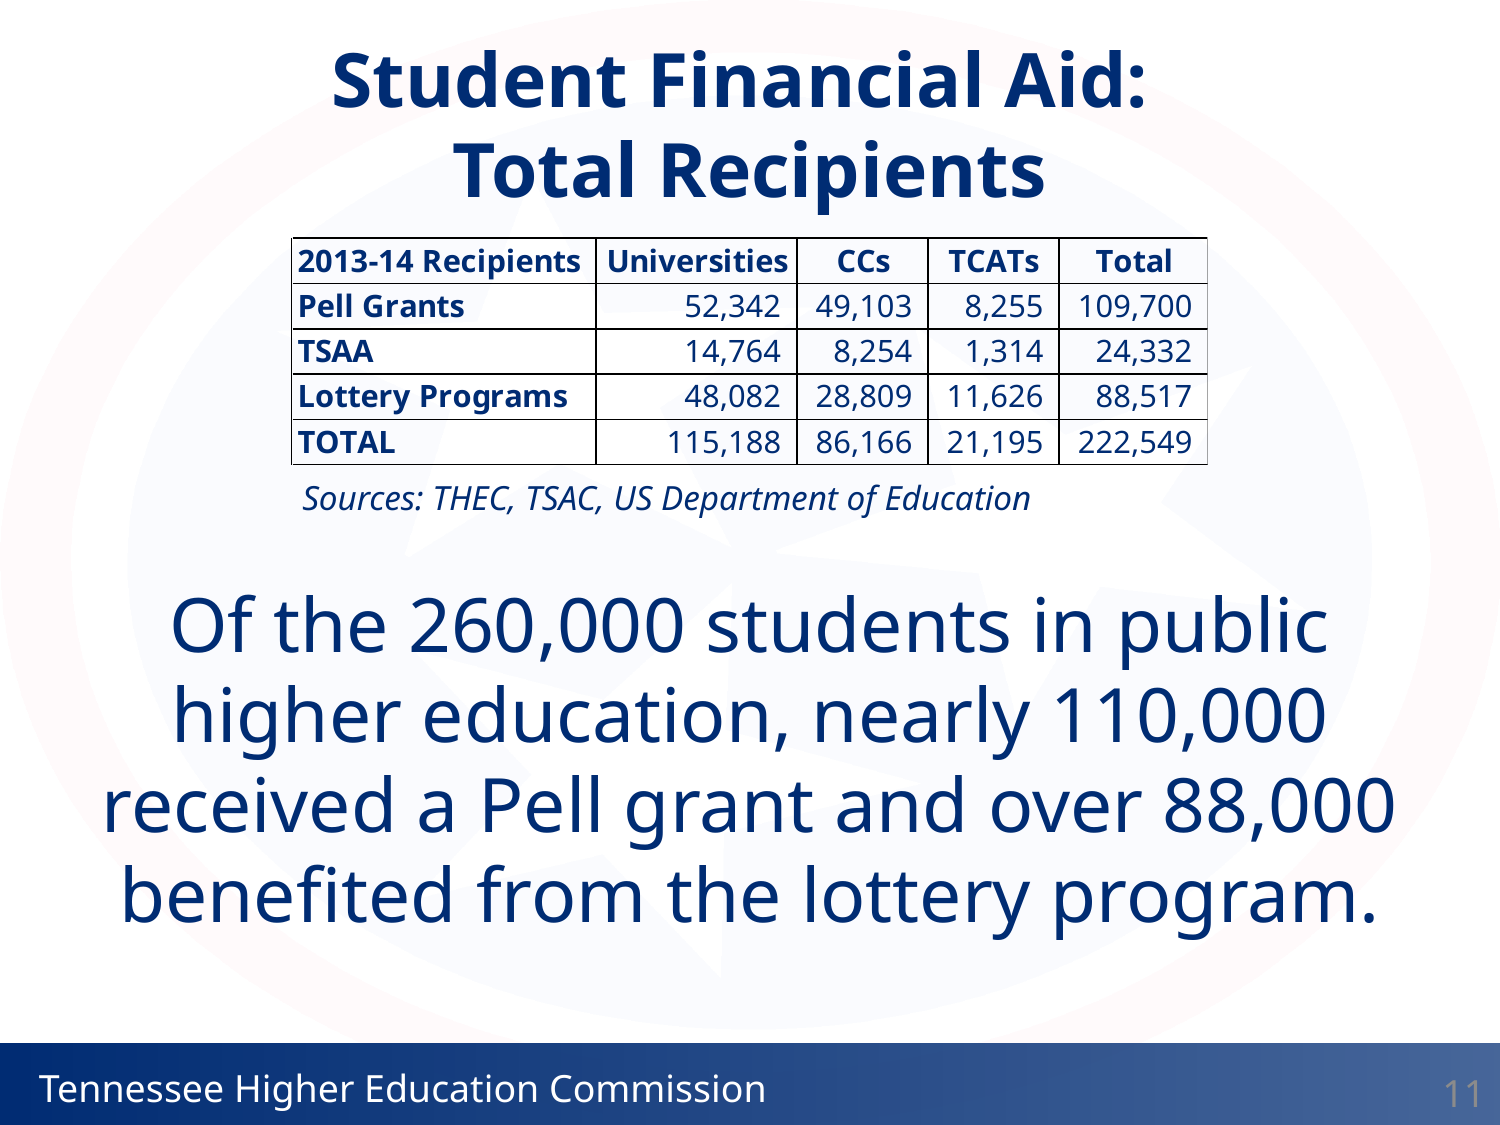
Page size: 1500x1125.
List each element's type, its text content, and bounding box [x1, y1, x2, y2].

text_box Sources: THEC, TSAC, US Department of Education [287, 472, 1150, 525]
text_box Of the 260,000 students in public higher education, nearly 110,000 received a Pell grant and over 88,000 benefited from the lottery program. [56, 569, 1444, 945]
slide_number 11 [1149, 1062, 1500, 1123]
text_box Student Financial Aid: Total Recipients [0, 24, 1500, 150]
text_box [290, 237, 1210, 467]
